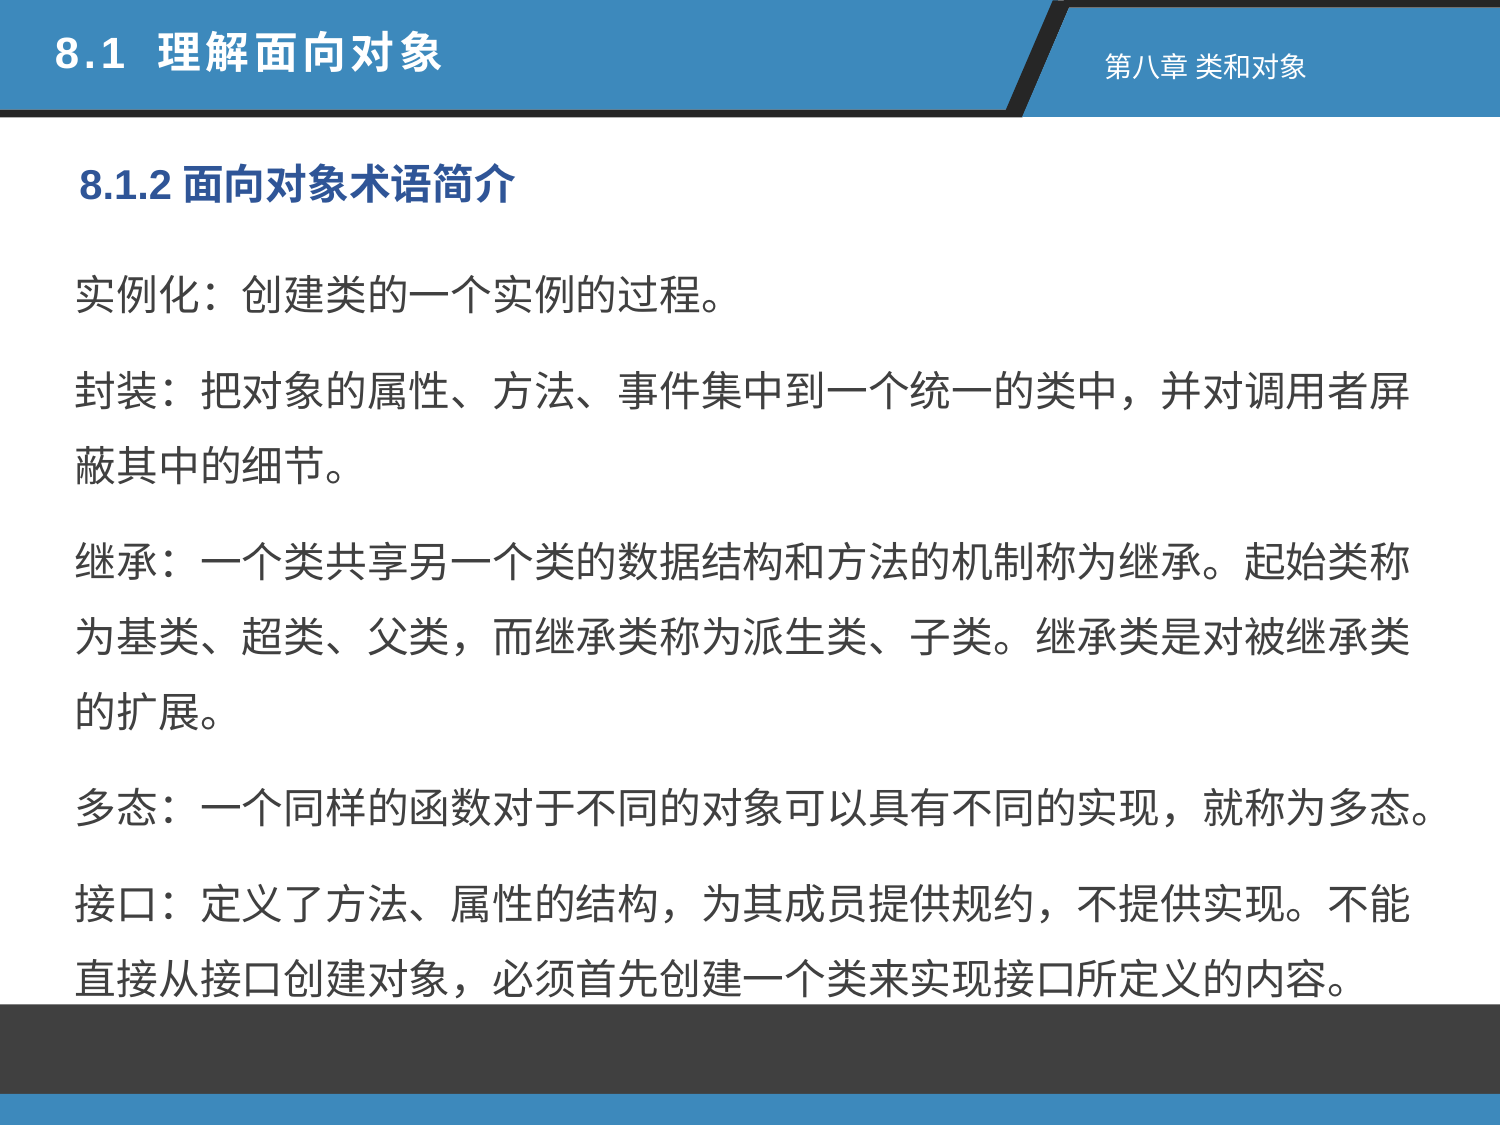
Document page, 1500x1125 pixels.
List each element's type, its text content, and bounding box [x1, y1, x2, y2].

text_box 8.1 理解面向对象 [40, 17, 628, 85]
list 8.1.2面向对象术语简介 [64, 155, 1229, 236]
text_box 第八章 类和对象 [1070, 41, 1500, 91]
list 实例化：创建类的一个实例的过程。 封装：把对象的属性、方法、事件集中到一个统一的类中，并对调用者屏蔽其中的细节。 继承：一个类共享另一个类的数据结构和方法的机制称为继承。起始类称为基类、超类、父类，而继承类称为派生类、子类。继承类是对被继承类的扩展。 多态：一个同样的函数对于不同的对象可以具有不同的实现，就称为多态。 接口：定义了方法、属性的结构，为其成员提供规约，不提供实现。不能直接从接口创建对象，必须首先创建一个类来实现接口所定义的内容。 [59, 236, 1445, 1008]
